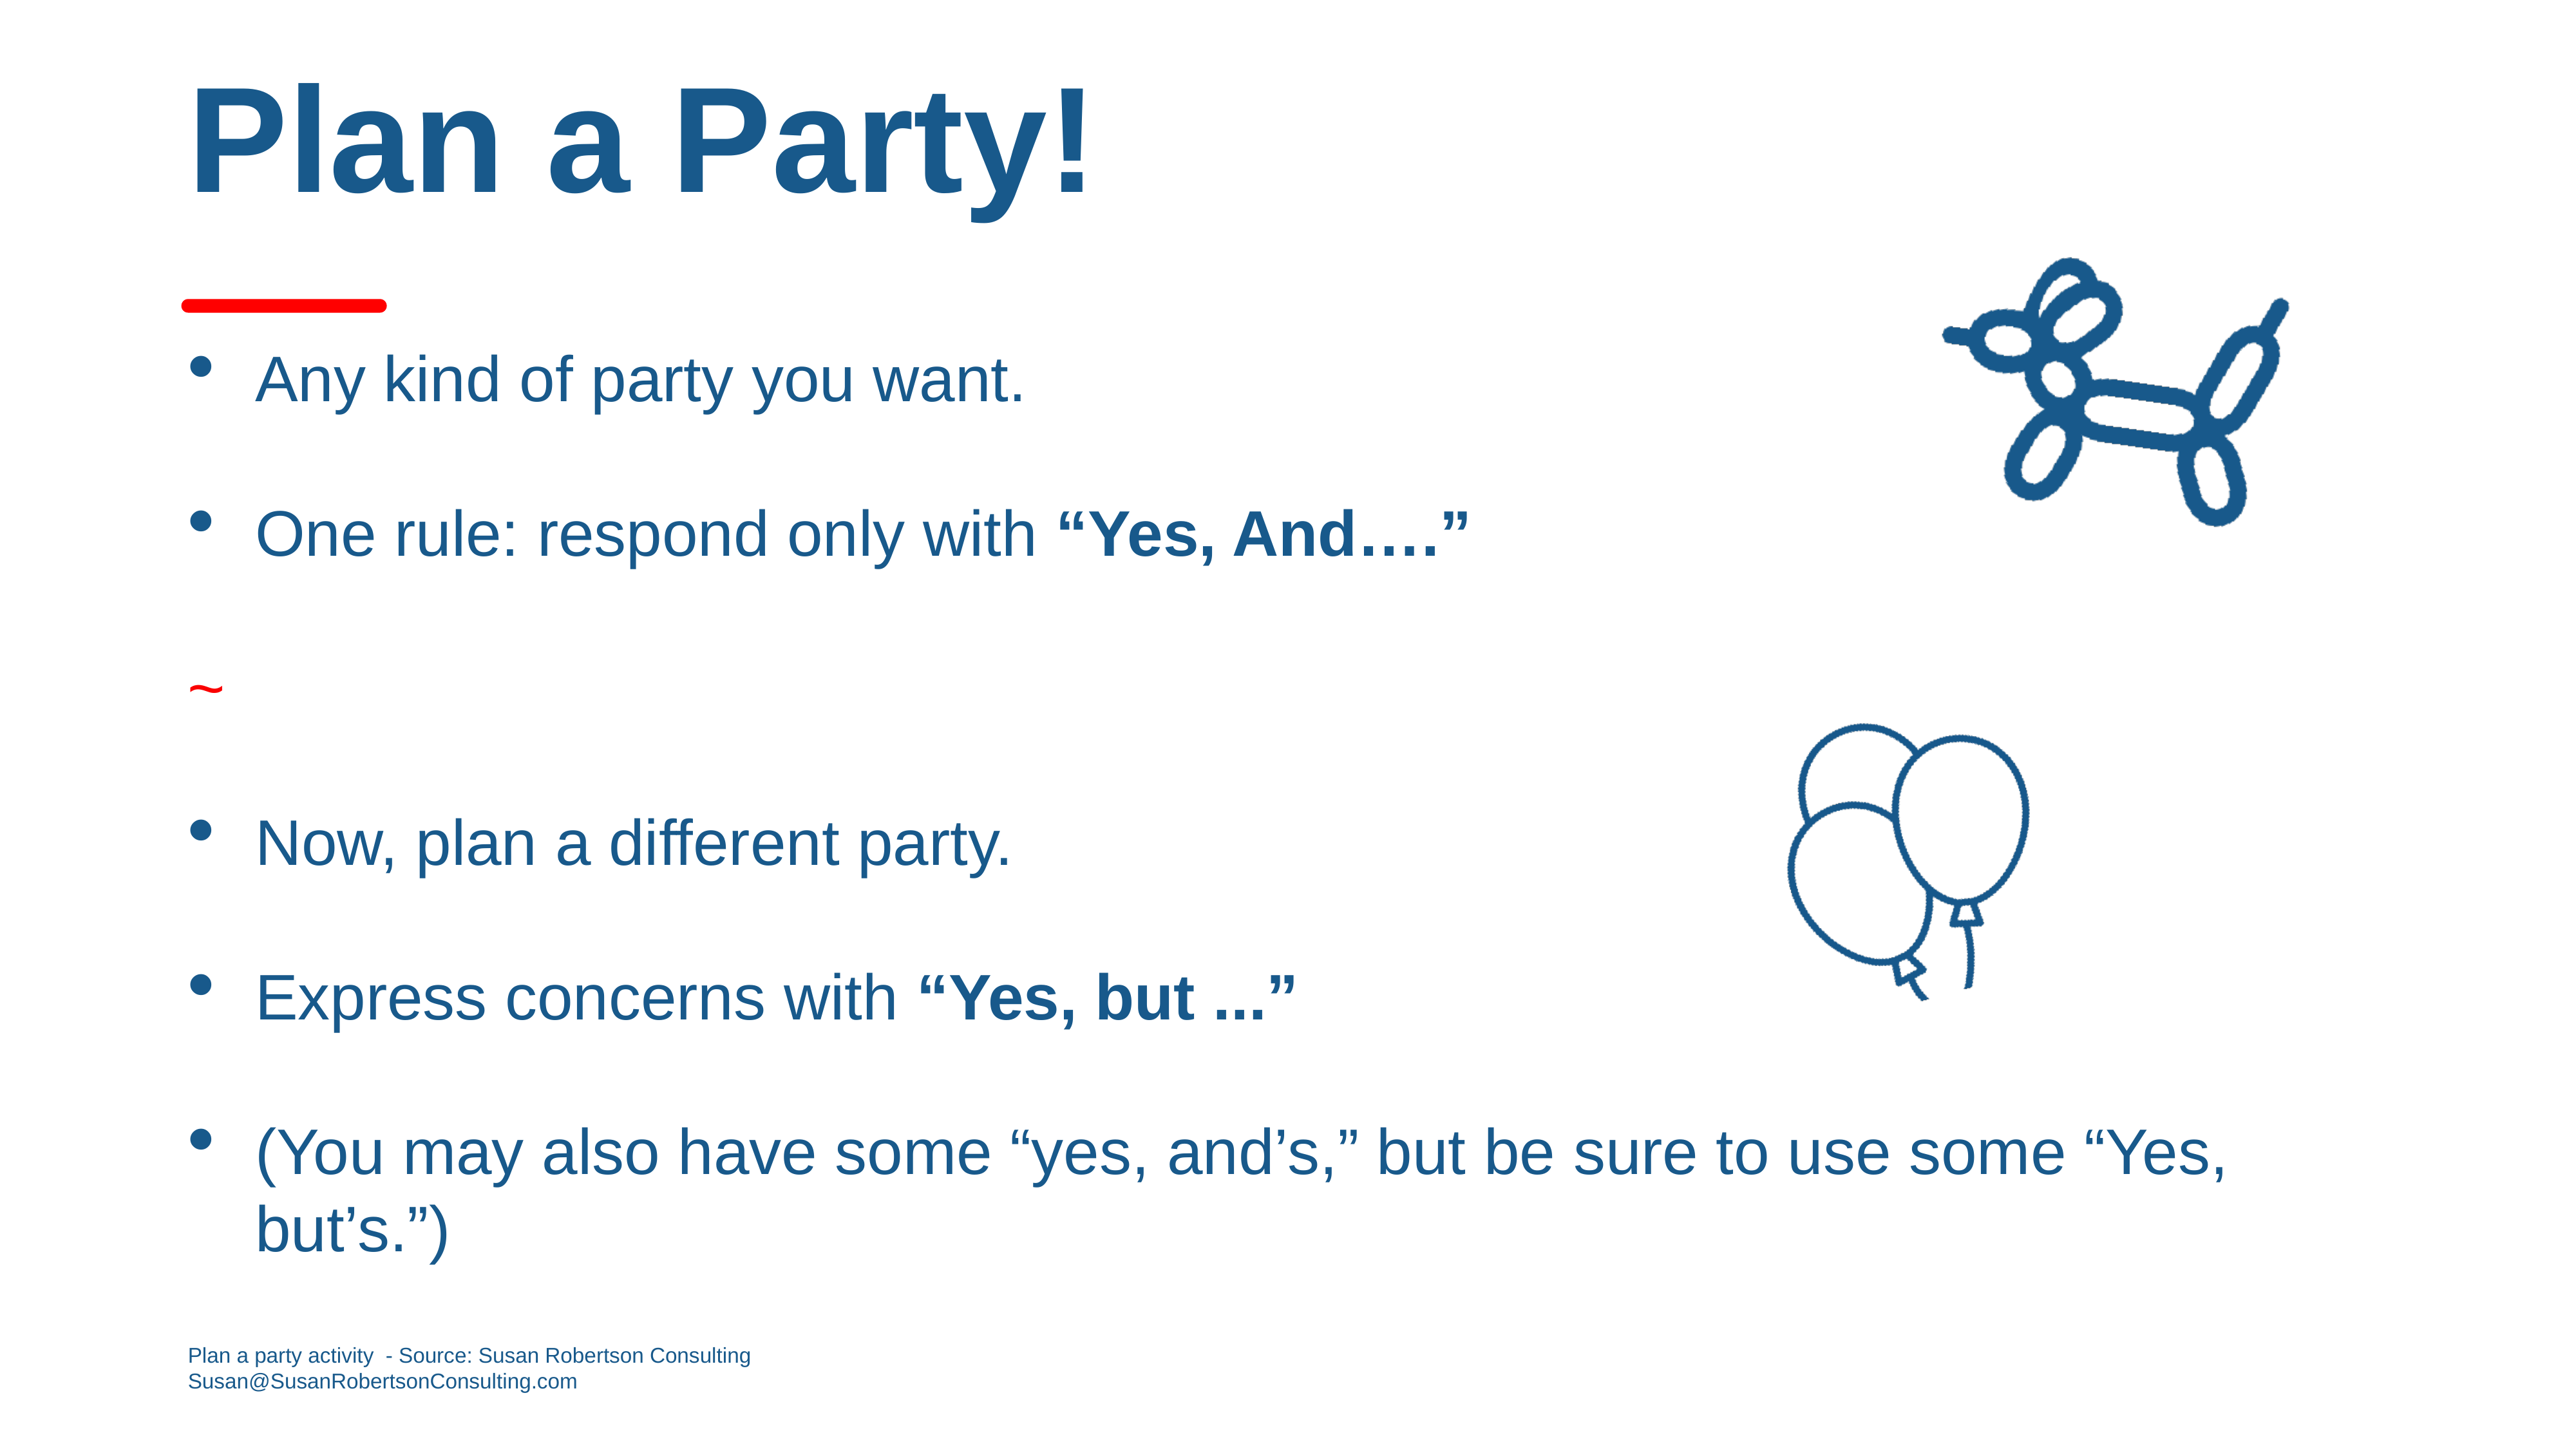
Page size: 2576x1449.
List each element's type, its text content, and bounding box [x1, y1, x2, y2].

list Any kind of party you want. One rule: respond only with “Yes, And….” ~ Now, plan a different party. Express concerns with “Yes, but ...” (You may also have some “yes, and’s,” but be sure to use some “Yes, but’s.”) Plan a party activity - Source: Susan Robertson Consulting Susan@SusanRobertsonConsulting.com [178, 332, 2398, 1315]
picture [1885, 158, 2345, 618]
title Plan a Party! [178, 37, 2398, 279]
picture [1711, 656, 2116, 1059]
